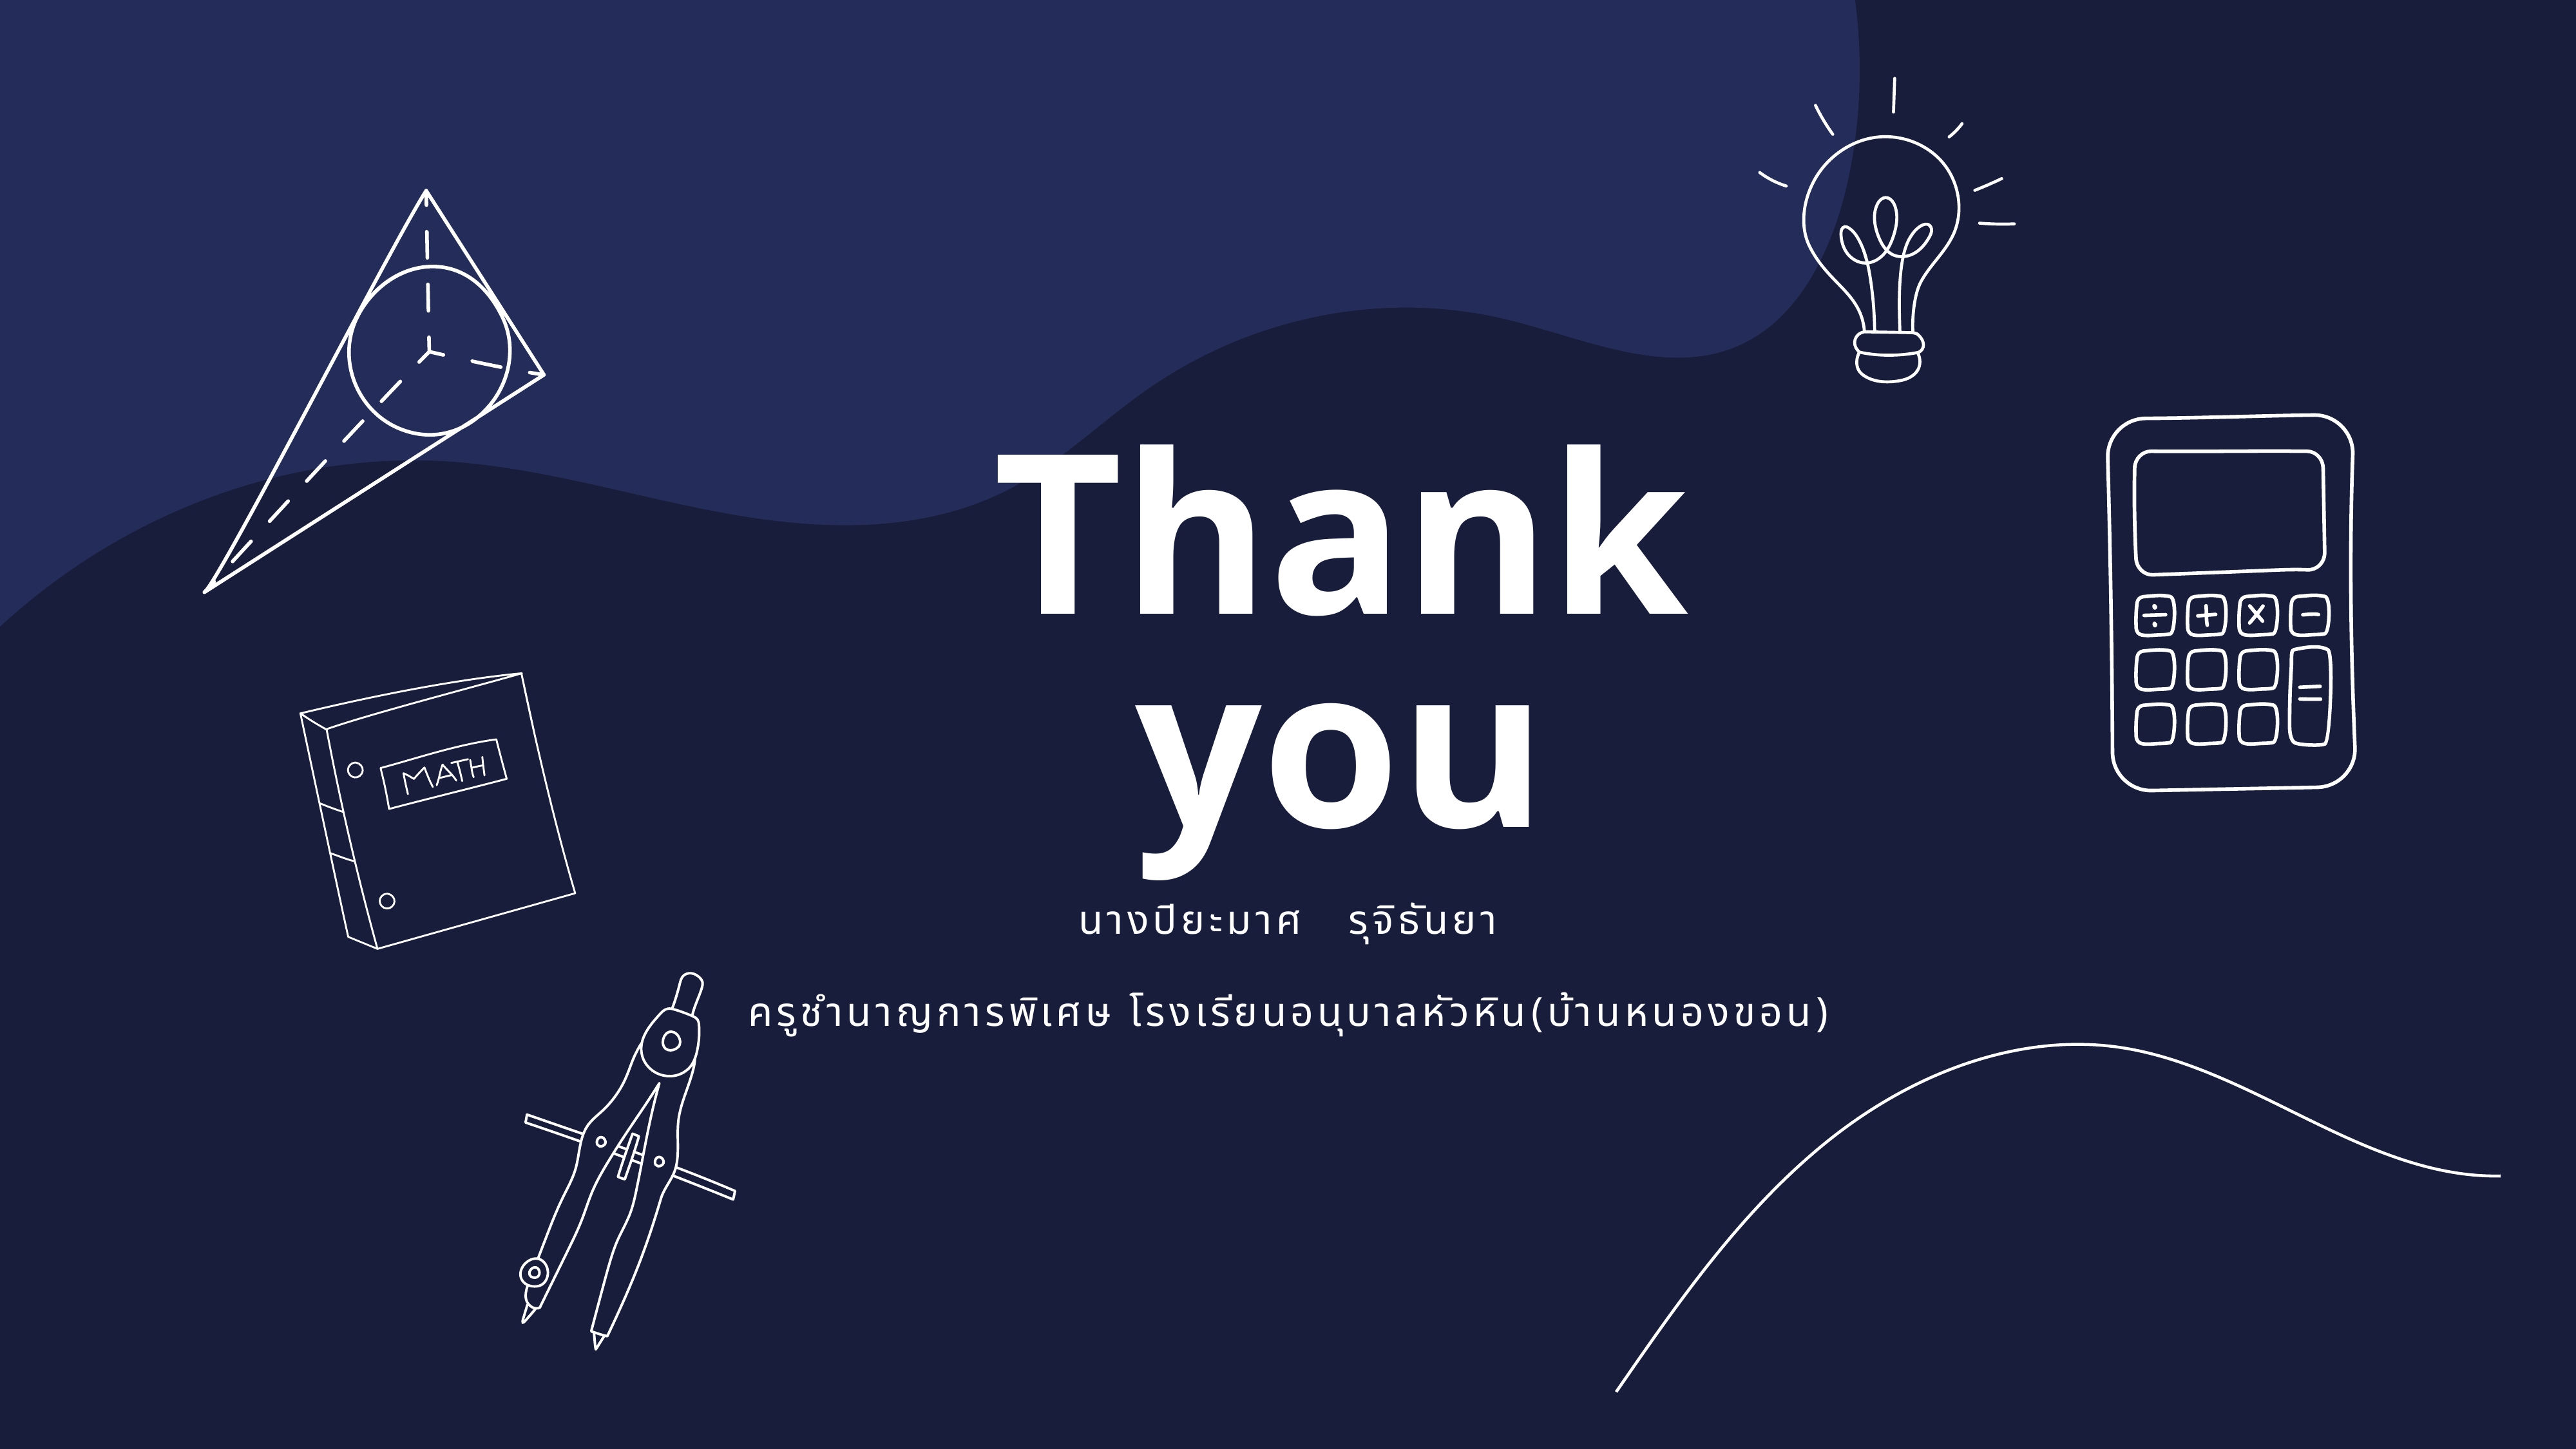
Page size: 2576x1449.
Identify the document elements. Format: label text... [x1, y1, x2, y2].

text_box [1978, 222, 2016, 226]
text_box [299, 672, 577, 950]
text_box [202, 189, 546, 594]
text_box Thank you [873, 438, 1809, 869]
text_box [1892, 77, 1896, 114]
text_box [519, 1012, 737, 1351]
text_box นางปิยะมาศ รุจิธันยา ครูชำนาญการพิเศษ โรงเรียนอนุบาลหัวหิน(บ้านหนองขอน) [660, 869, 1916, 1039]
text_box [2106, 413, 2357, 793]
text_box [1947, 122, 1964, 138]
text_box [1814, 104, 1835, 136]
text_box [1802, 135, 1961, 384]
text_box [1615, 1043, 2501, 1393]
text_box [1973, 177, 2003, 192]
text_box [1758, 171, 1788, 188]
text_box [0, 0, 1860, 627]
